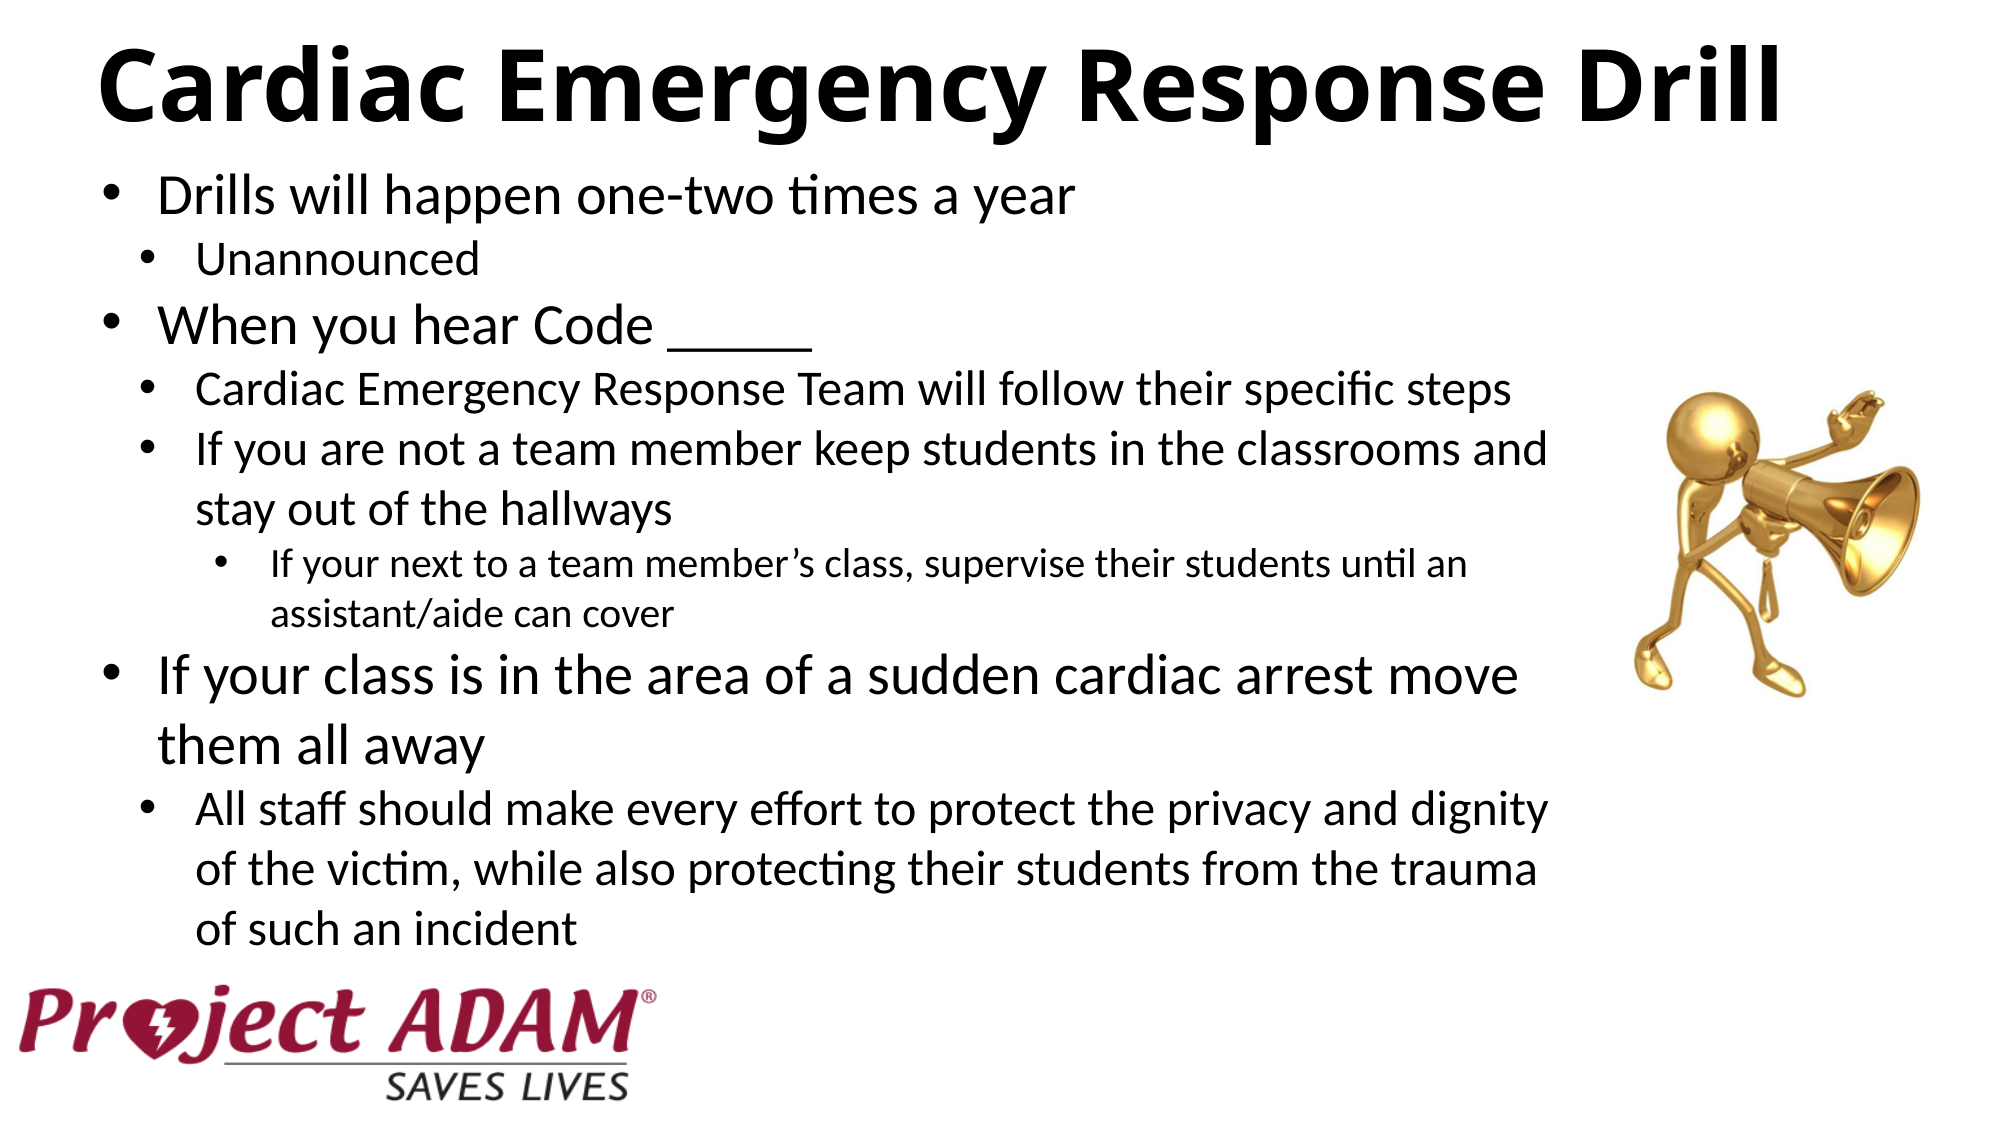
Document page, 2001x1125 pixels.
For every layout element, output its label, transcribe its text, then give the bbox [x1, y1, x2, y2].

picture [0, 972, 693, 1125]
picture [1608, 385, 1936, 702]
title Cardiac Emergency Response Drill [80, 0, 1805, 198]
list Drills will happen one-two times a year Unannounced When you hear Code _____ Cardiac Emergency Response Team will follow their specific steps If you are not a team member keep students in the classrooms and stay out of the hallways If your next to a team member’s class, supervise their students until an assistant/aide can cover If your class is in the area of a sudden cardiac arrest move them all away All staff should make every effort to protect the privacy and dignity of the victim, while also protecting their students from the trauma of such an incident [90, 150, 1599, 886]
